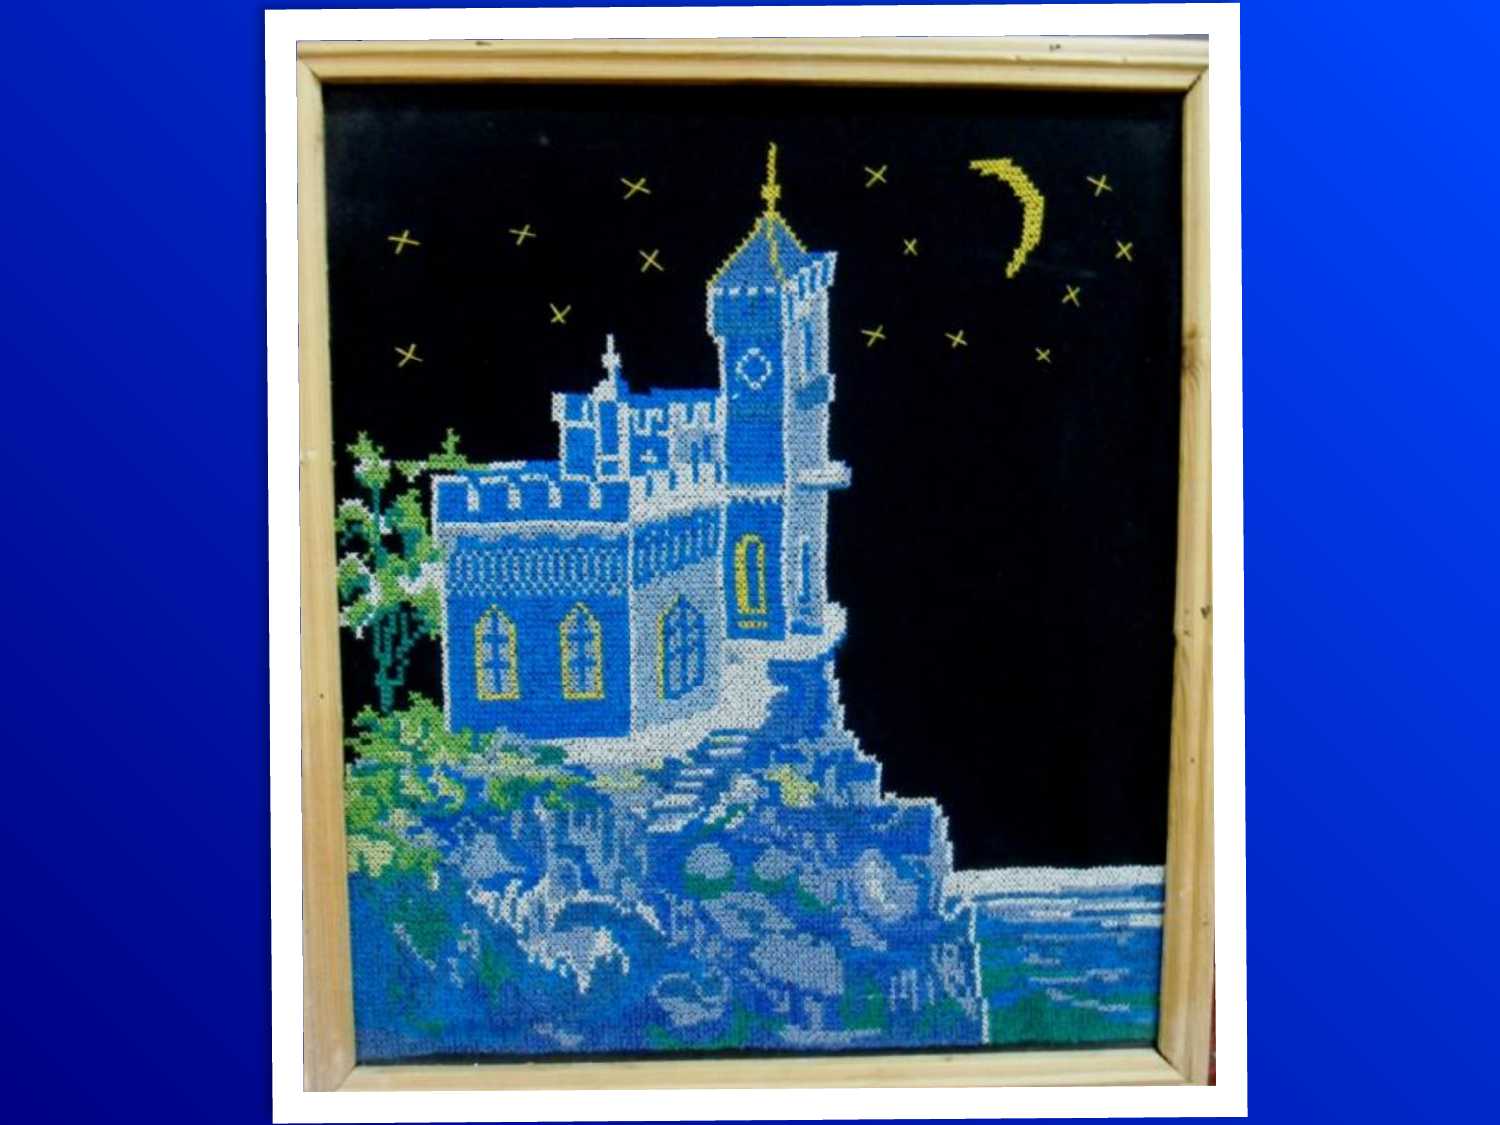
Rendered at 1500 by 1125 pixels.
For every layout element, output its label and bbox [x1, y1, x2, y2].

picture [297, 35, 1216, 1092]
